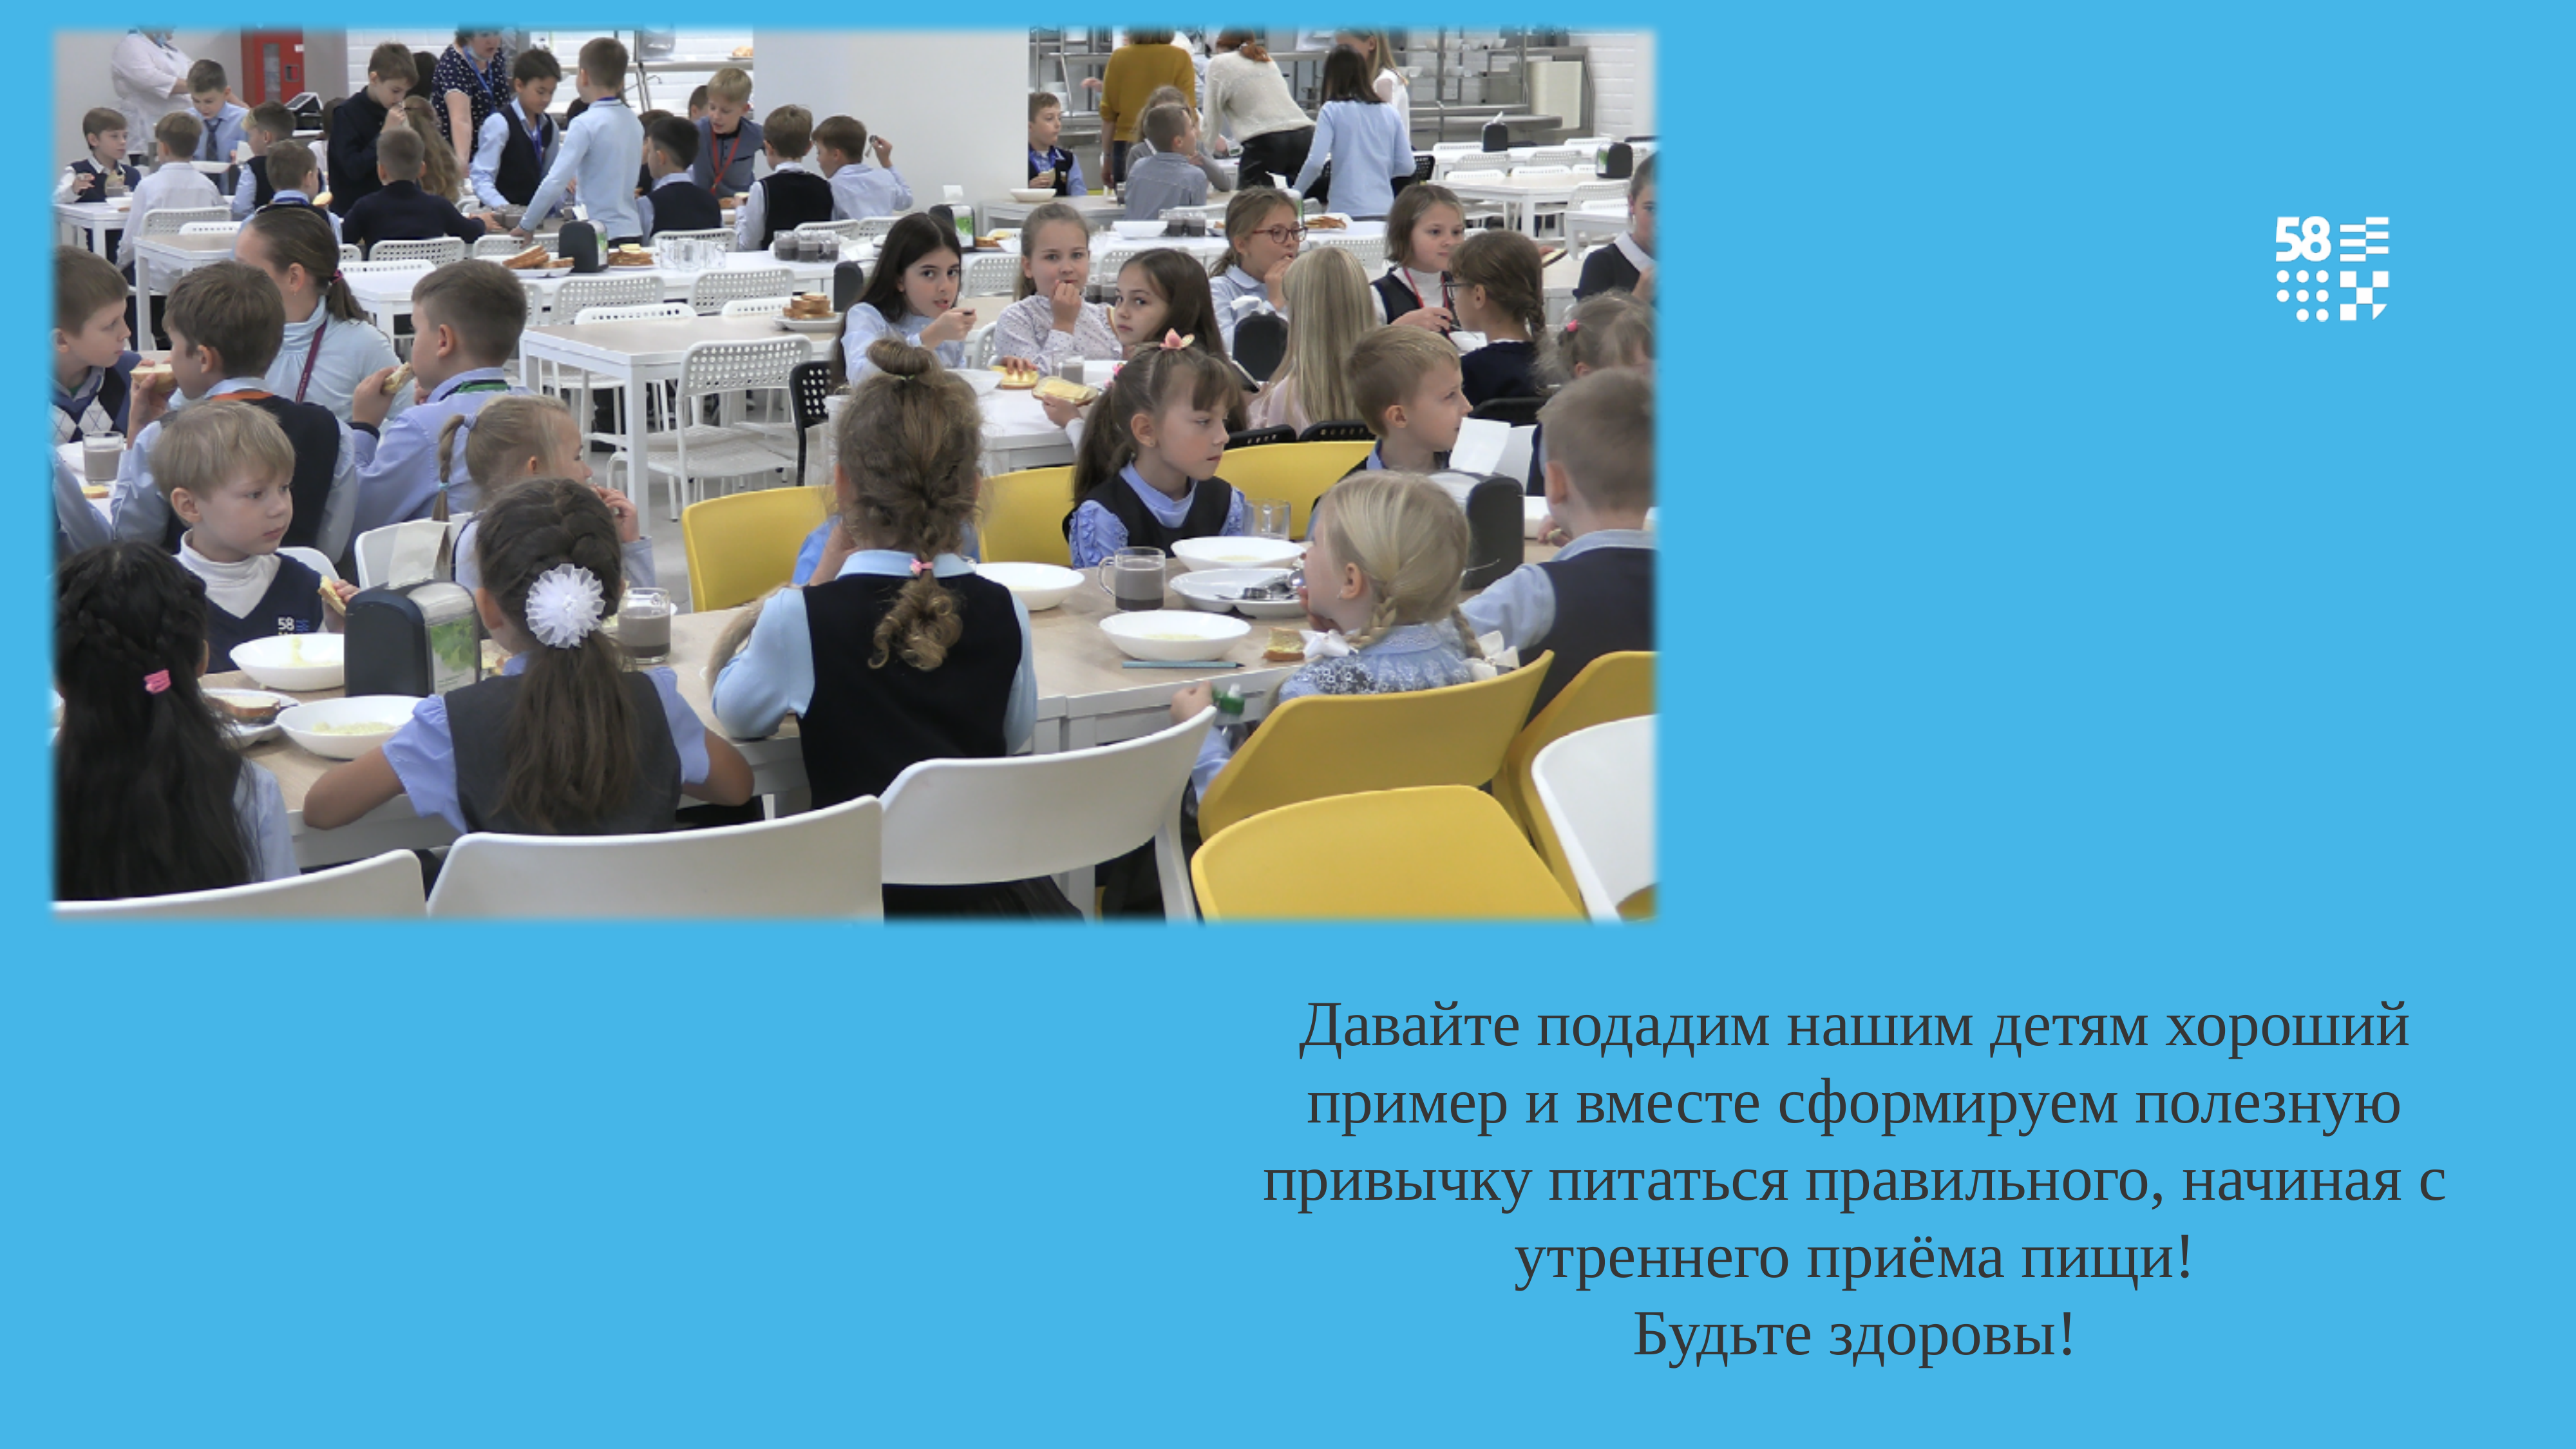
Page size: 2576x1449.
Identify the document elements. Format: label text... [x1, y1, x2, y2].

text_box Давайте подадим нашим детям хороший пример и вместе сформируем полезную привычку питаться правильного, начиная с утреннего приёма пищи! Будьте здоровы! [1211, 976, 2500, 1372]
picture [0, 0, 2576, 1449]
